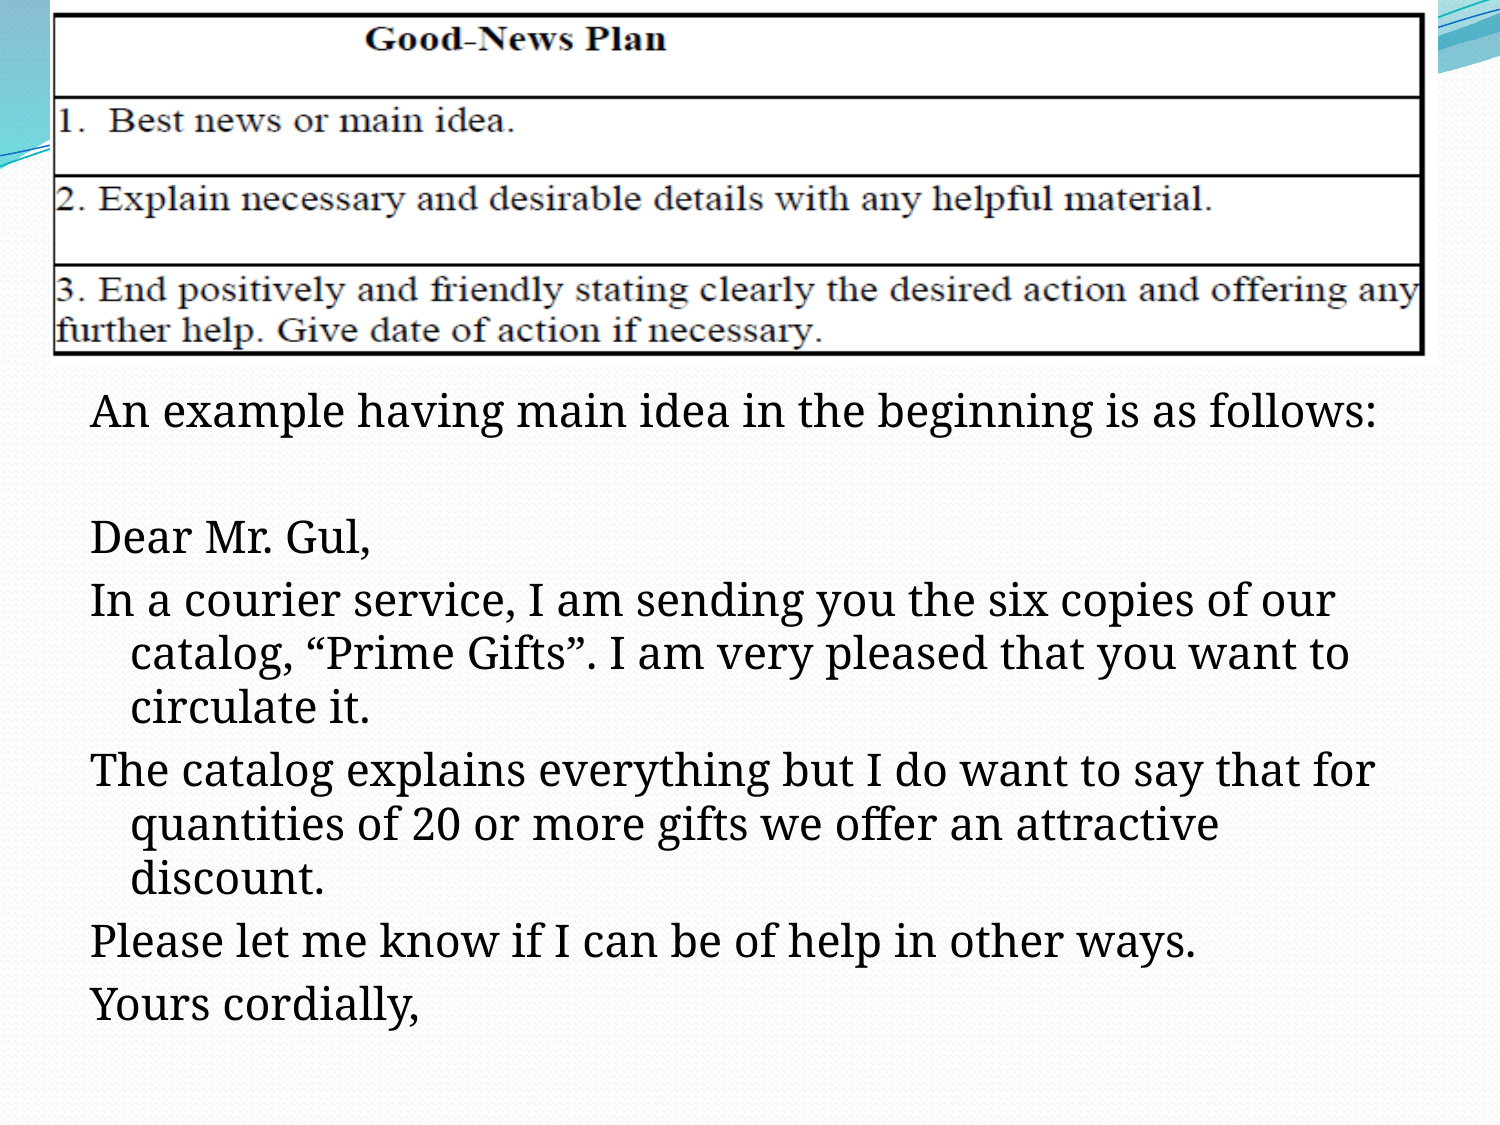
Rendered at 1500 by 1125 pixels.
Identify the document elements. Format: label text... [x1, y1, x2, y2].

picture [49, 0, 1438, 365]
list An example having main idea in the beginning is as follows: Dear Mr. Gul, In a courier service, I am sending you the six copies of our catalog, “Prime Gifts”. I am very pleased that you want to circulate it. The catalog explains everything but I do want to say that for quantities of 20 or more gifts we offer an attractive discount. Please let me know if I can be of help in other ways. Yours cordially, [75, 379, 1425, 1038]
